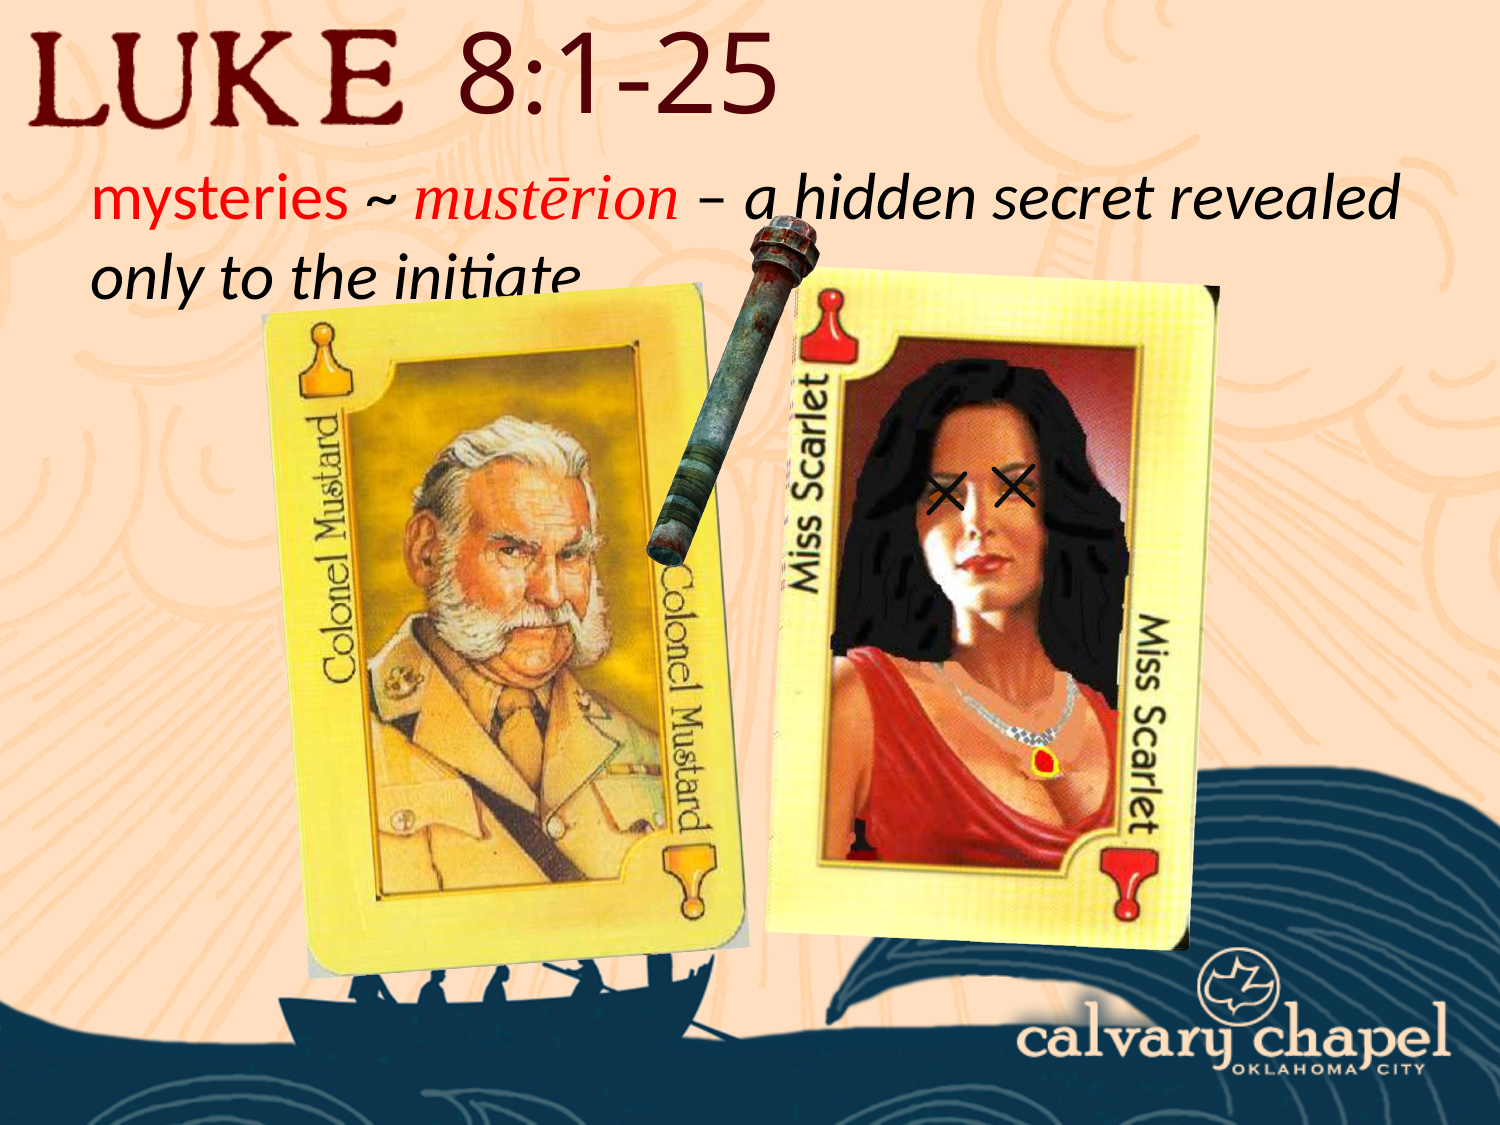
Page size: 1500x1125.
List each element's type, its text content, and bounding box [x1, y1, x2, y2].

picture [0, 0, 1500, 1125]
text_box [489, 212, 816, 927]
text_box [781, 274, 1204, 939]
text_box 8:1-25 [441, 0, 974, 144]
text_box mysteries ~ mustērion – a hidden secret revealed only to the initiate [75, 145, 1428, 321]
